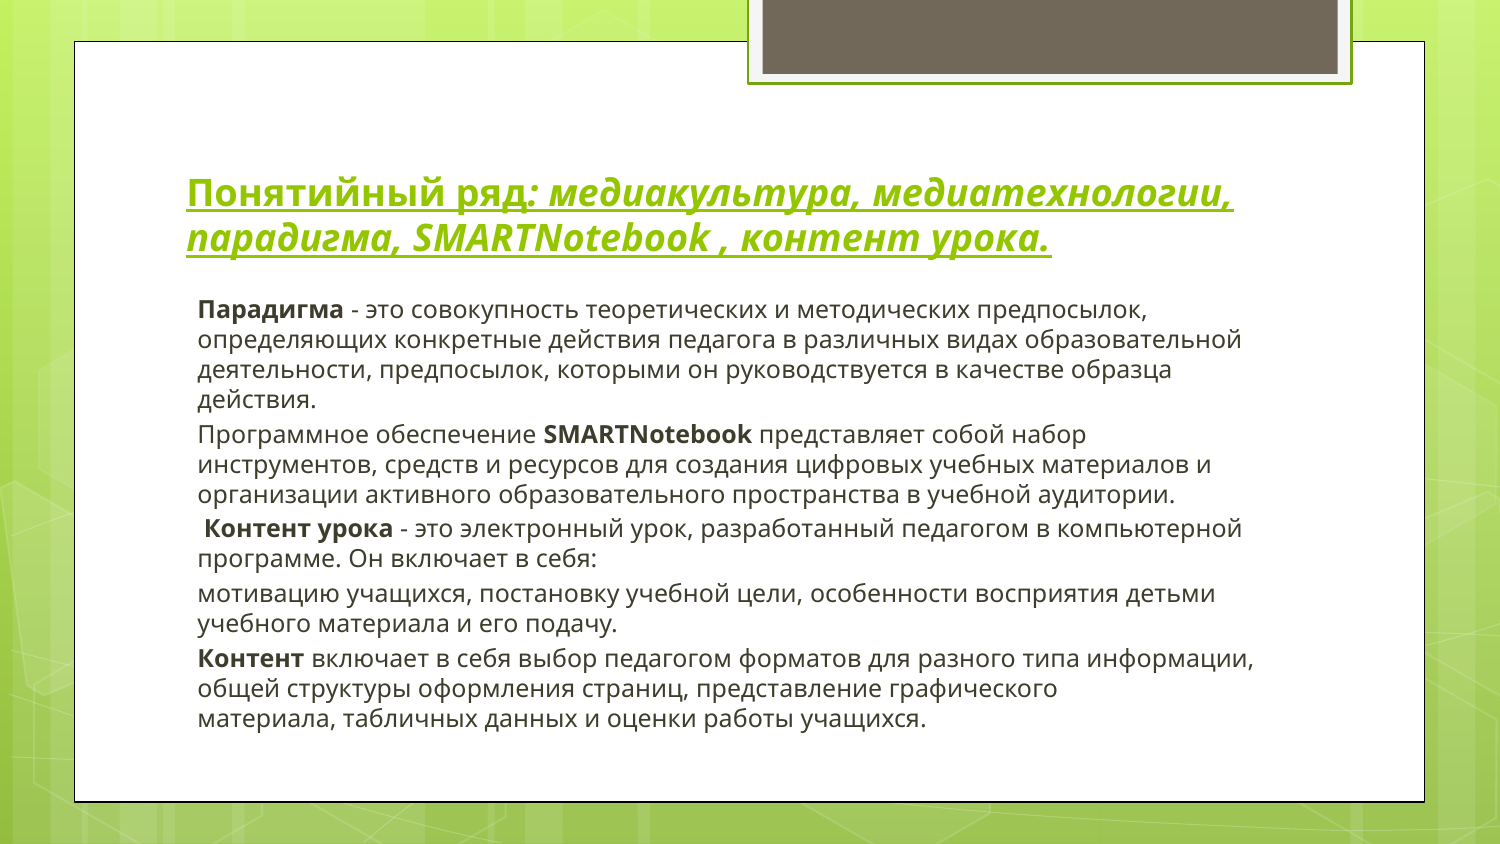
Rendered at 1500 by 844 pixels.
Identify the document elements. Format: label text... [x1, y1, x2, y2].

list Парадигма - это совокупность теоретических и методических предпосылок, определяющих конкретные действия педагога в различных видах образовательной деятельности, предпосылок, которыми он руководствуется в качестве образца действия. Программное обеспечение SMARTNotebook представляет собой набор инструментов, средств и ресурсов для создания цифровых учебных материалов и организации активного образовательного пространства в учебной аудитории. Контент урока - это электронный урок, разработанный педагогом в компьютерной программе. Он включает в себя: мотивацию учащихся, постановку учебной цели, особенности восприятия детьми учебного материала и его подачу. Контент включает в себя выбор педагогом форматов для разного типа информации, общей структуры оформления страниц, представление графического материала, табличных данных и оценки работы учащихся. [171, 285, 1283, 718]
title Понятийный ряд: медиакультура, медиатехнологии, парадигма, SMARTNotebook , контент урока. [171, 126, 1324, 267]
